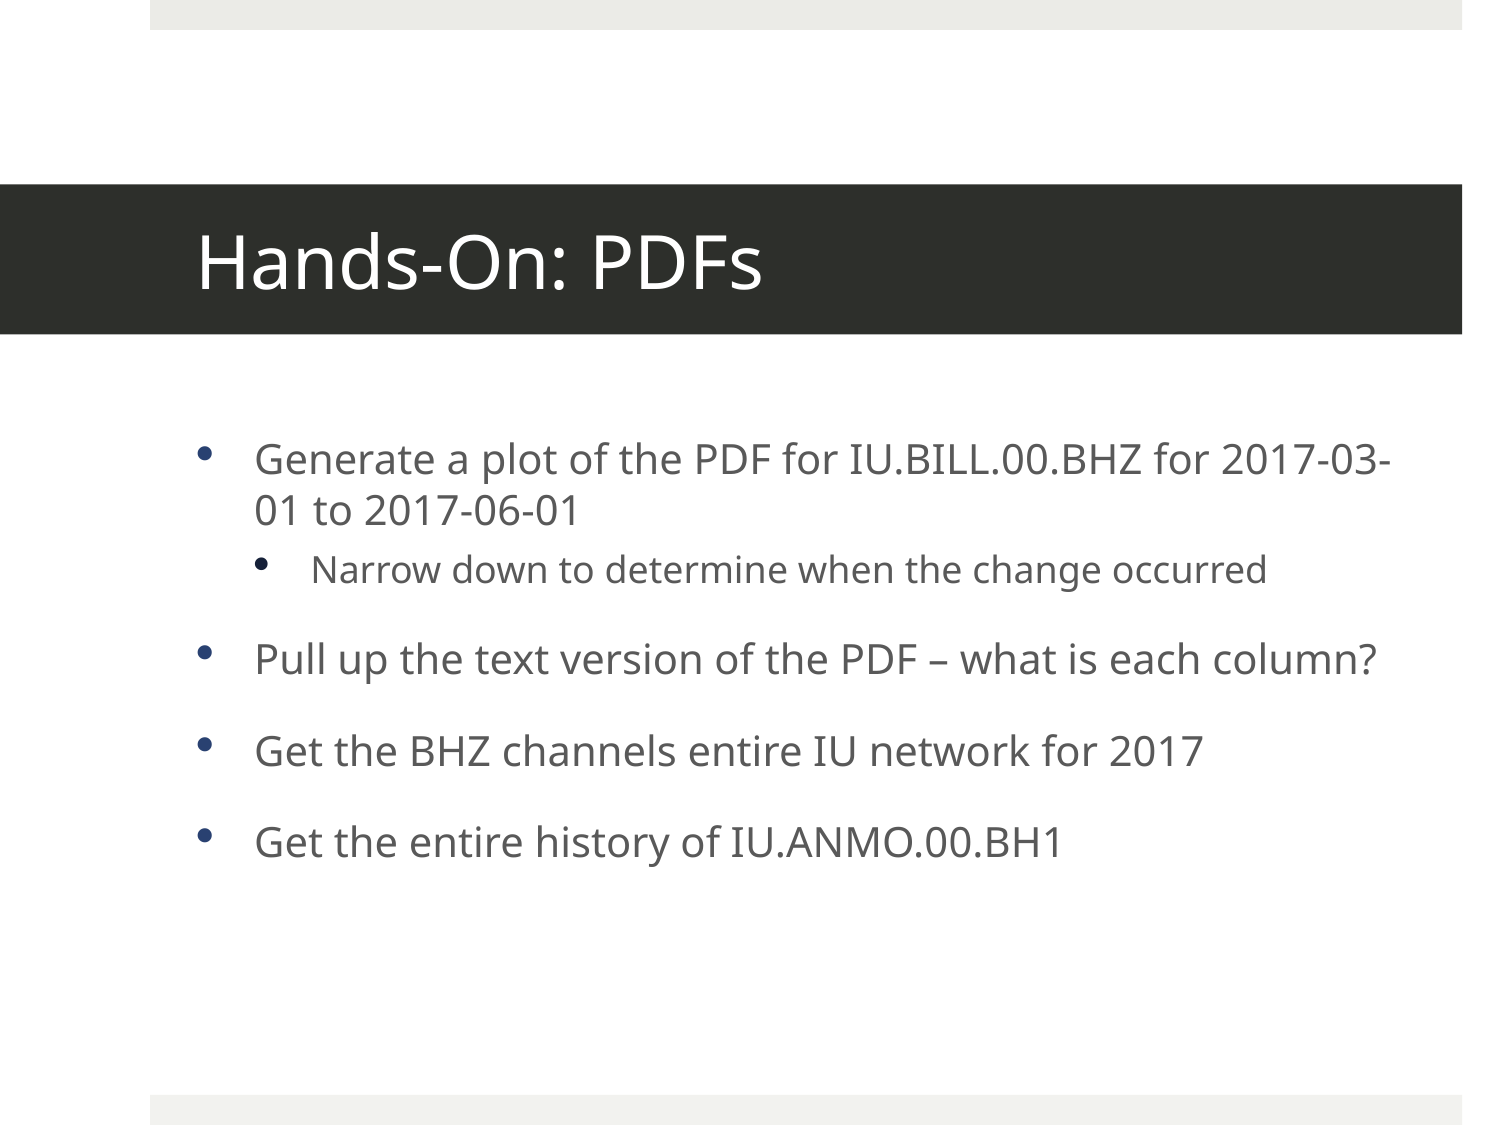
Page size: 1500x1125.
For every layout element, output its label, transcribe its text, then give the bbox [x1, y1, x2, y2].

title Hands-On: PDFs [0, 184, 1463, 335]
list Generate a plot of the PDF for IU.BILL.00.BHZ for 2017-03-01 to 2017-06-01 Narrow down to determine when the change occurred Pull up the text version of the PDF – what is each column? Get the BHZ channels entire IU network for 2017 Get the entire history of IU.ANMO.00.BH1 [182, 425, 1432, 1028]
